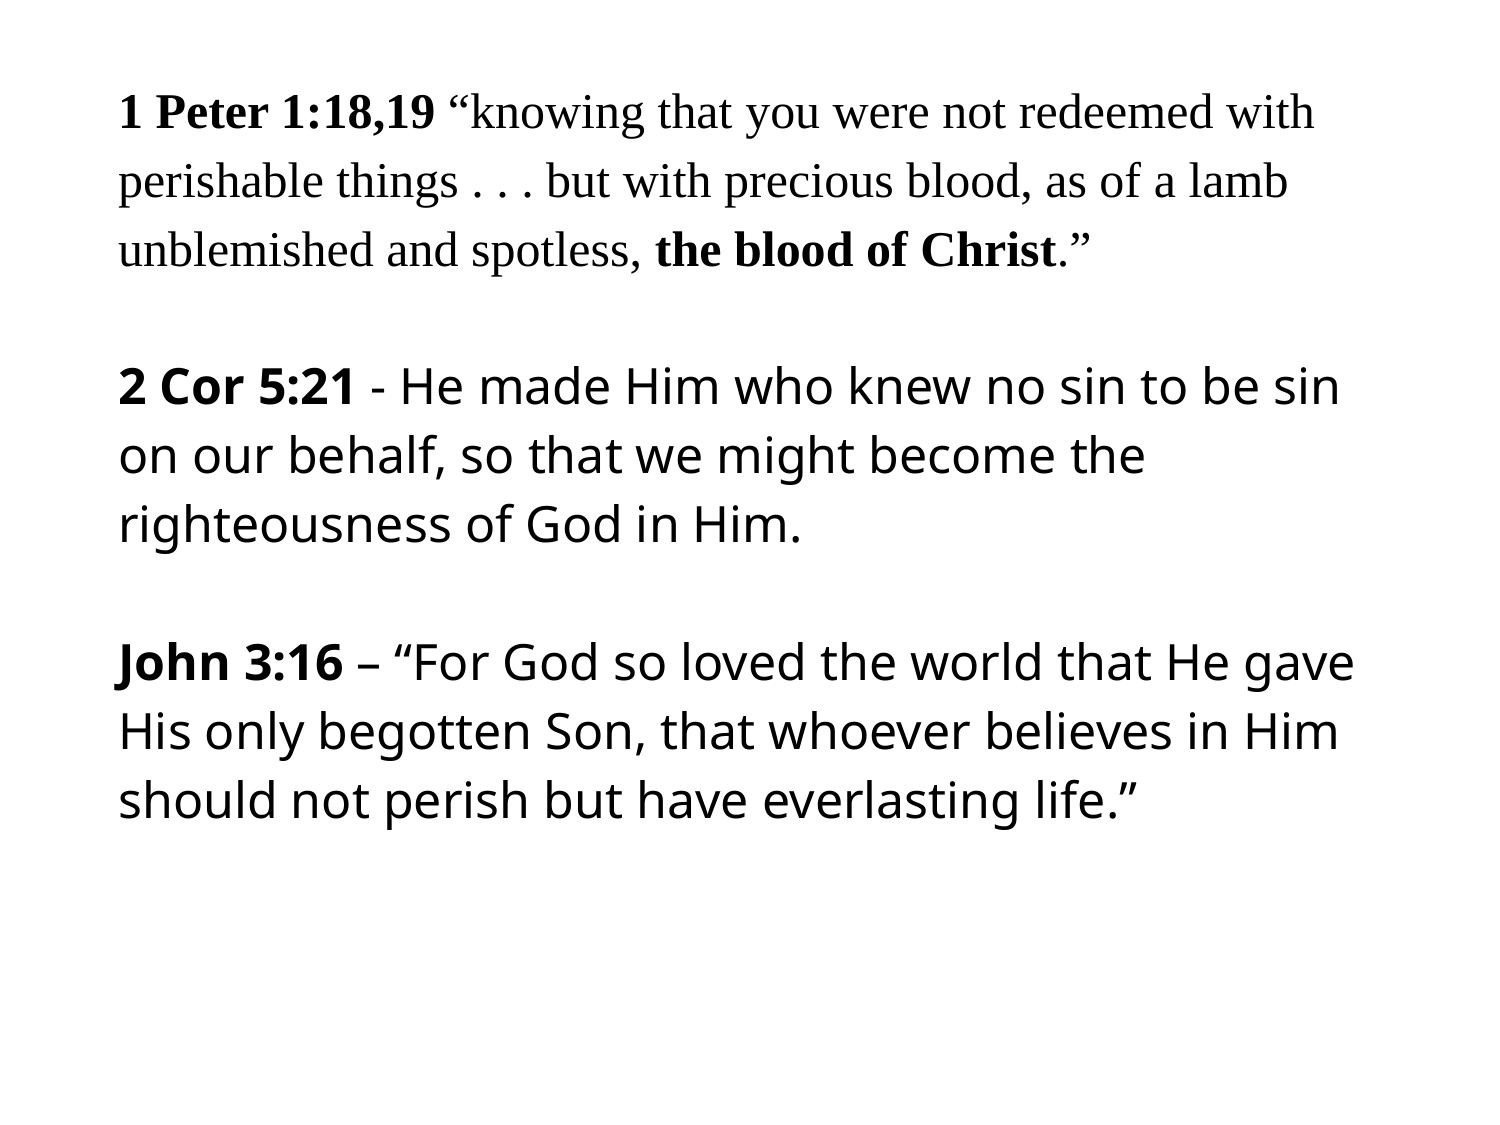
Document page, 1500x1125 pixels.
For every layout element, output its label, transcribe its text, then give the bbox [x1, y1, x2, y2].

list 1 Peter 1:18,19 “knowing that you were not redeemed with perishable things . . . but with precious blood, as of a lamb unblemished and spotless, the blood of Christ.” 2 Cor 5:21 - He made Him who knew no sin to be sin on our behalf, so that we might become the righteousness of God in Him. John 3:16 – “For God so loved the world that He gave His only begotten Son, that whoever believes in Him should not perish but have everlasting life.” [103, 62, 1397, 1029]
